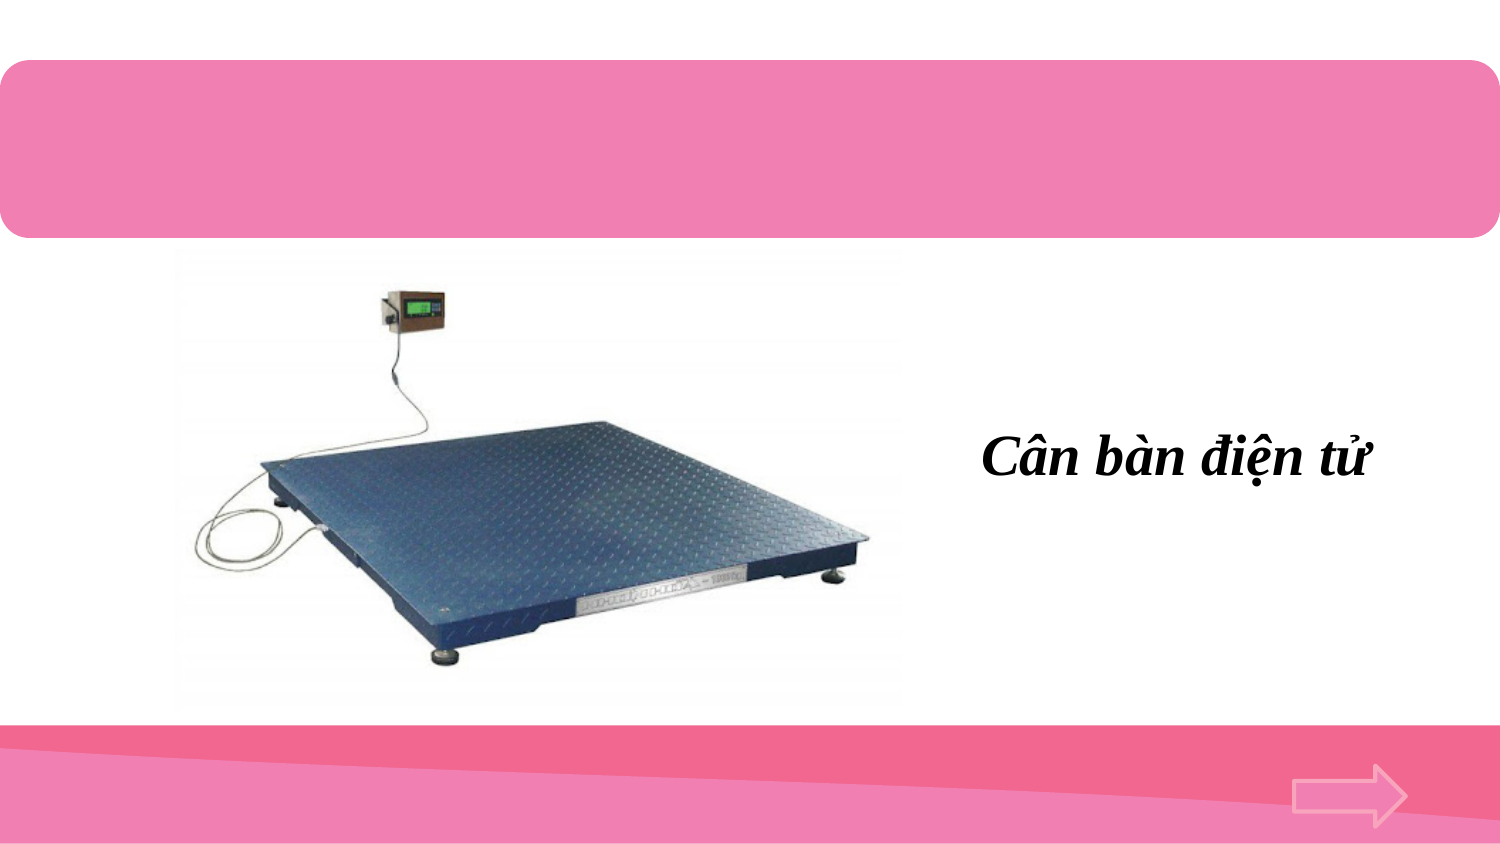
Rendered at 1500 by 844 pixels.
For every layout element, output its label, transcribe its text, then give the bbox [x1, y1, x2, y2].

text_box Cân bàn điện tử [907, 410, 1480, 495]
picture [175, 248, 902, 714]
text_box [1292, 763, 1408, 829]
